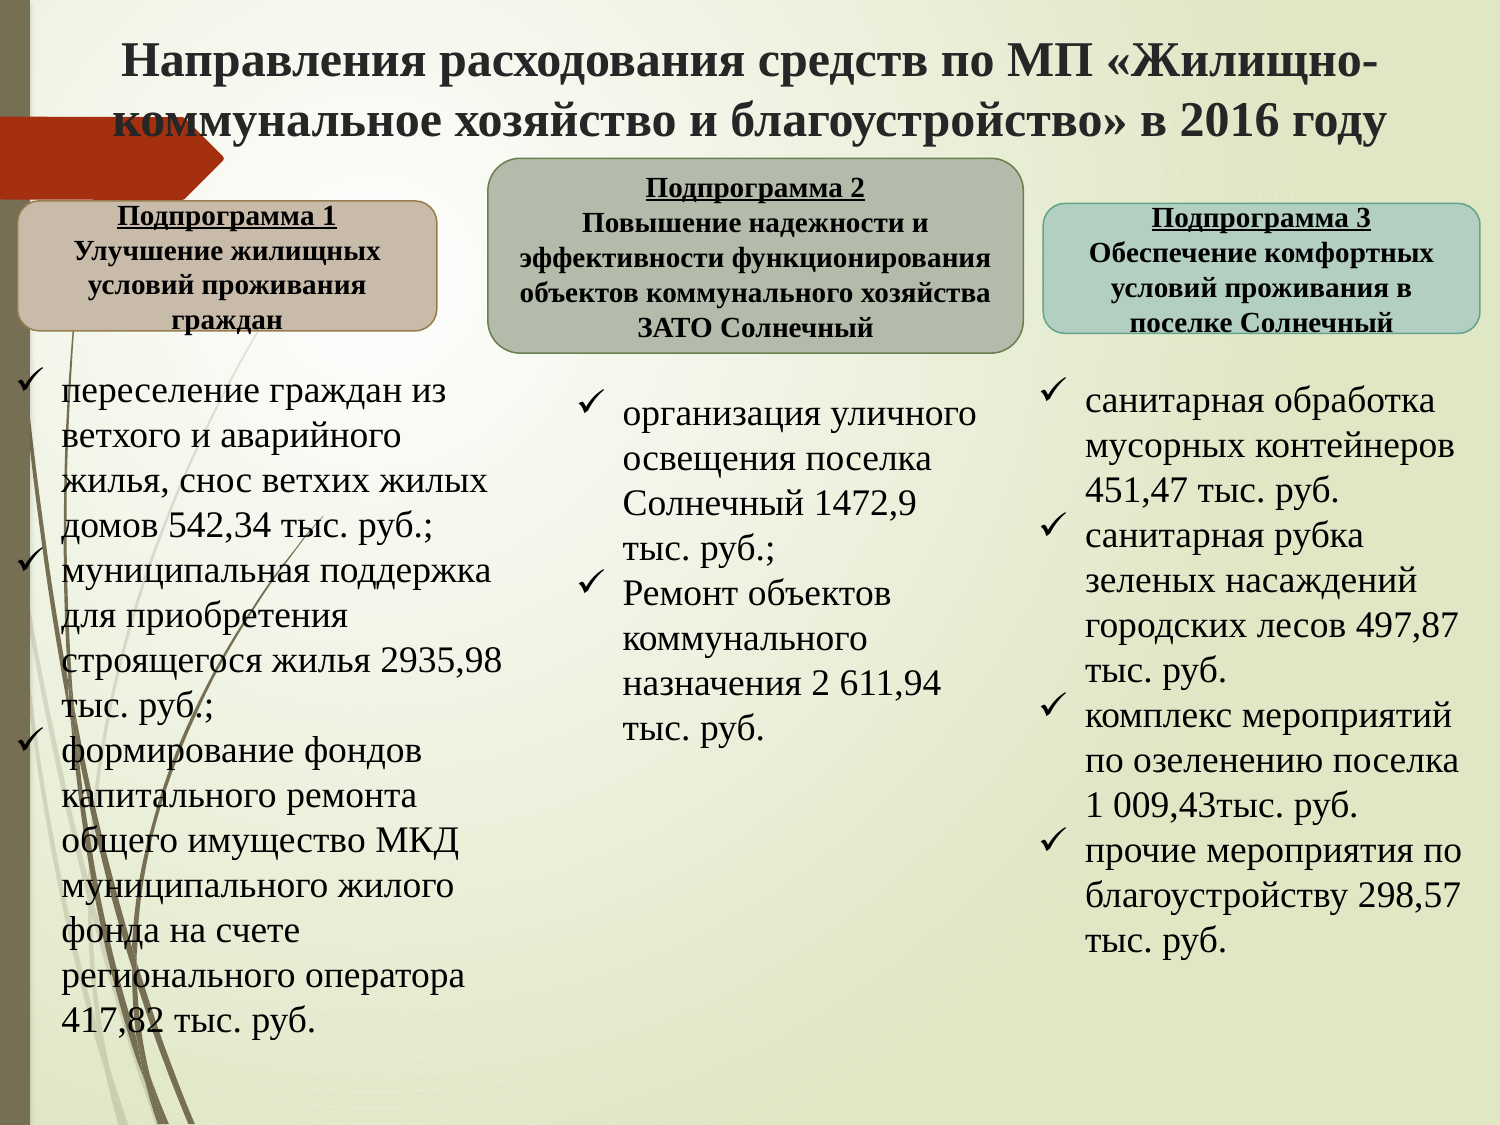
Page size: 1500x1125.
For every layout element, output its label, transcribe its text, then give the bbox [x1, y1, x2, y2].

text_box Подпрограмма 1 Улучшение жилищных условий проживания граждан [16, 200, 438, 332]
text_box санитарная обработка мусорных контейнеров 451,47 тыс. руб. санитарная рубка зеленых насаждений городских лесов 497,87 тыс. руб. комплекс мероприятий по озеленению поселка 1 009,43тыс. руб. прочие мероприятия по благоустройству 298,57 тыс. руб. [1023, 367, 1500, 967]
text_box Подпрограмма 3 Обеспечение комфортных условий проживания в поселке Солнечный [1042, 202, 1481, 335]
text_box организация уличного освещения поселка Солнечный 1472,9 тыс. руб.; Ремонт объектов коммунального назначения 2 611,94 тыс. руб. [561, 380, 999, 755]
text_box переселение граждан из ветхого и аварийного жилья, снос ветхих жилых домов 542,34 тыс. руб.; муниципальная поддержка для приобретения строящегося жилья 2935,98 тыс. руб.; формирование фондов капитального ремонта общего имущество МКД муниципального жилого фонда на счете регионального оператора 417,82 тыс. руб. [0, 357, 523, 1048]
title Направления расходования средств по МП «Жилищно-коммунальное хозяйство и благоустройство» в 2016 году [75, 19, 1425, 197]
text_box Подпрограмма 2 Повышение надежности и эффективности функционирования объектов коммунального хозяйства ЗАТО Солнечный [487, 157, 1025, 354]
